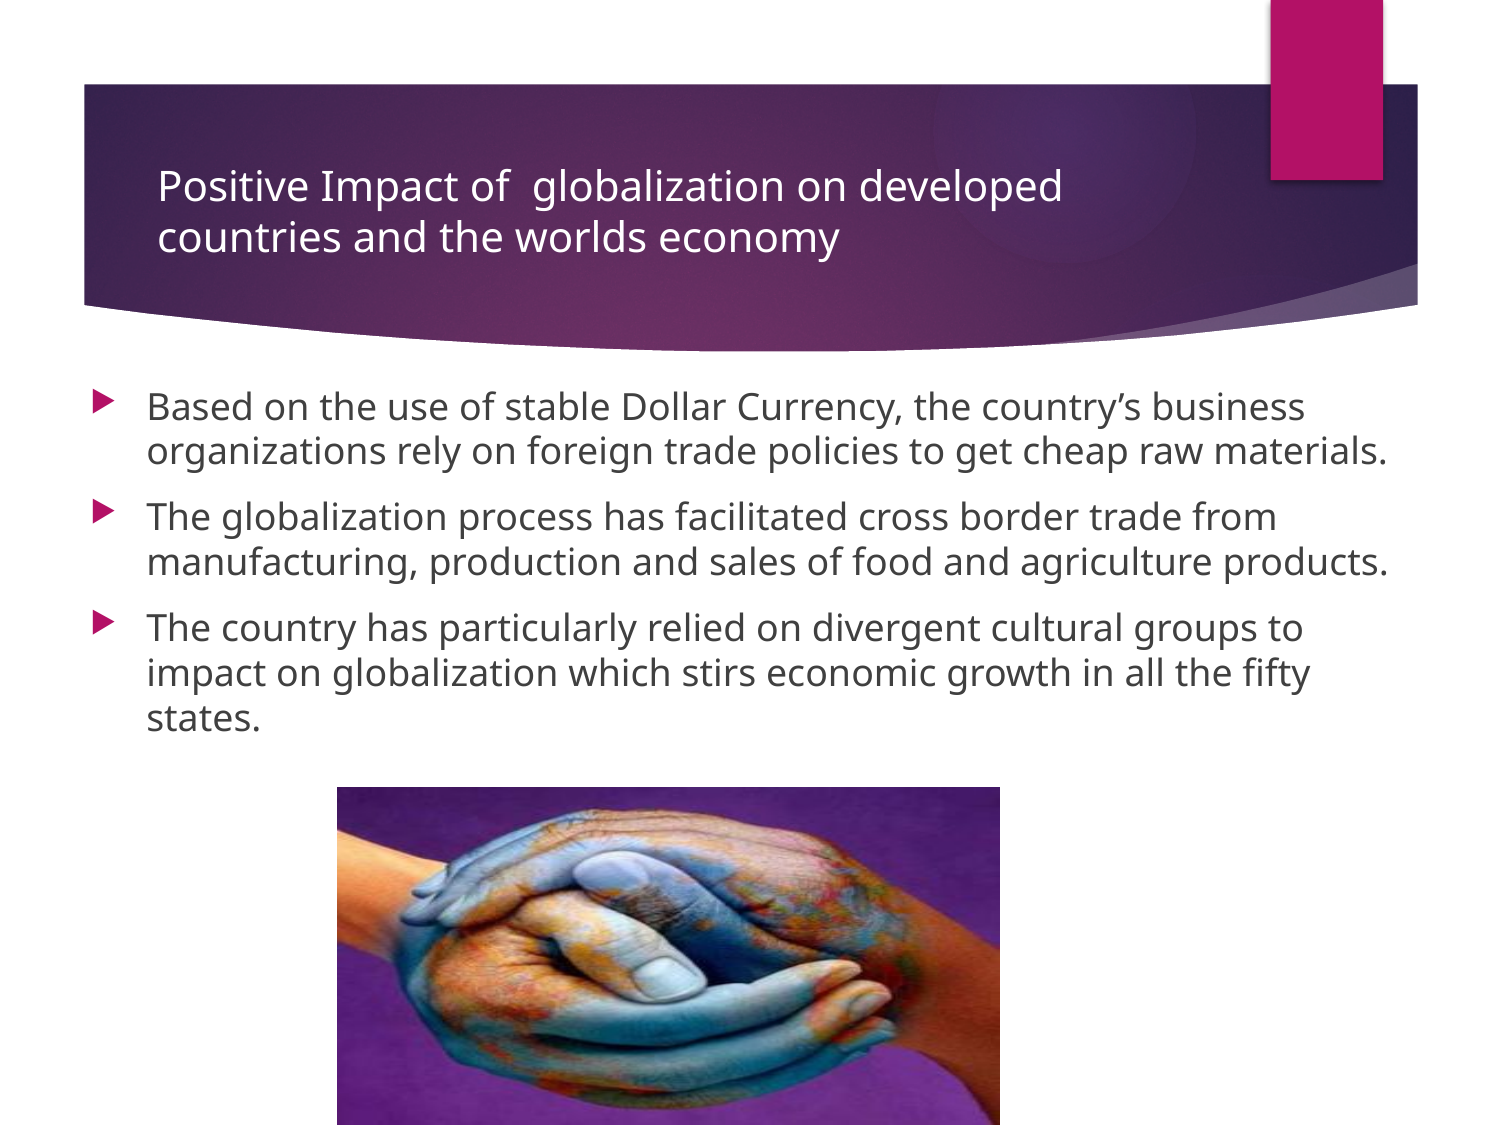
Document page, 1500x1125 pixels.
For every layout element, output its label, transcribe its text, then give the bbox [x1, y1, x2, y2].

title Positive Impact of globalization on developed countries and the worlds economy [142, 152, 1183, 269]
picture [337, 787, 1001, 1125]
list Based on the use of stable Dollar Currency, the country’s business organizations rely on foreign trade policies to get cheap raw materials. The globalization process has facilitated cross border trade from manufacturing, production and sales of food and agriculture products. The country has particularly relied on divergent cultural groups to impact on globalization which stirs economic growth in all the fifty states. [75, 375, 1425, 1050]
